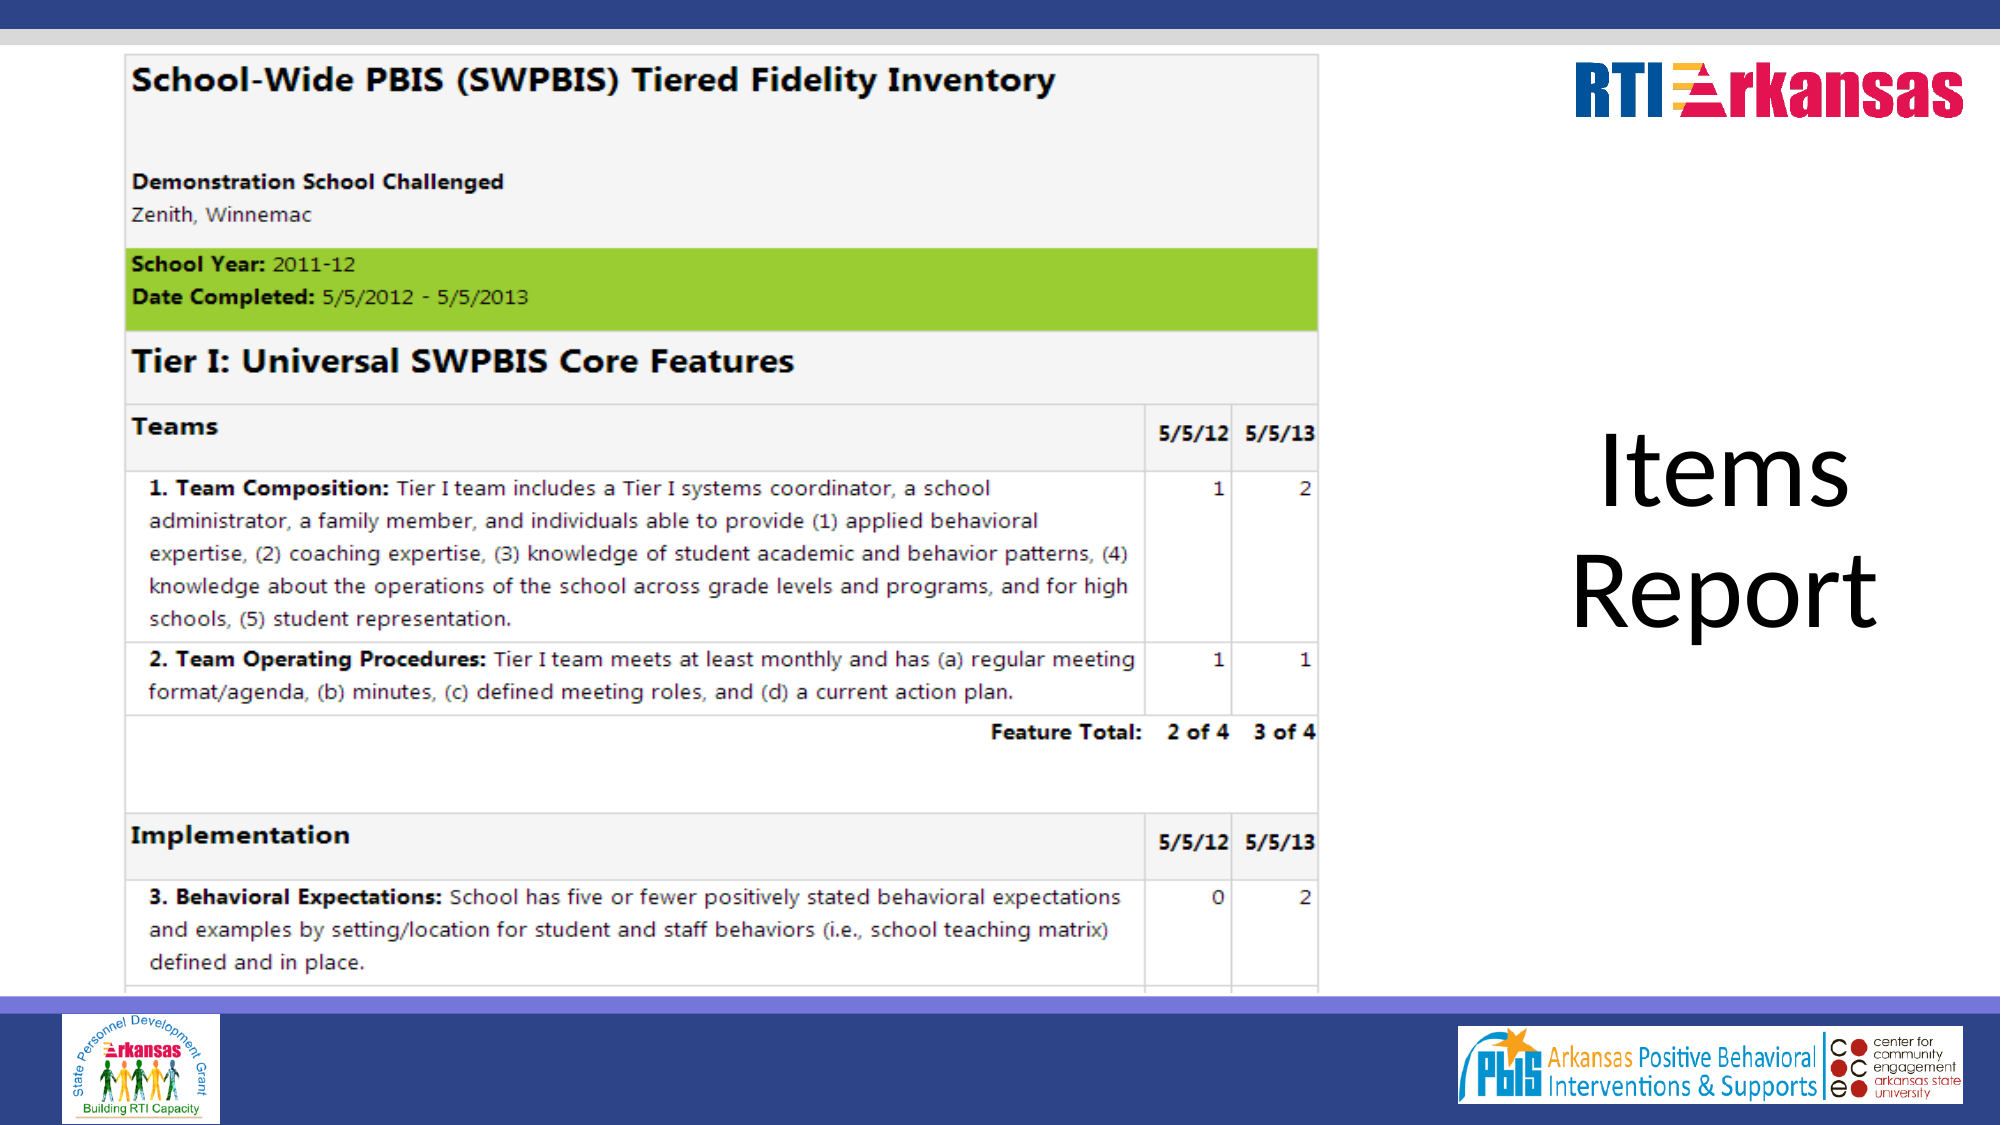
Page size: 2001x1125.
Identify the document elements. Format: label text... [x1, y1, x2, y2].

text_box Items Report [1532, 383, 1917, 660]
picture [62, 1013, 220, 1124]
picture [1573, 55, 1964, 125]
picture [1458, 1025, 1964, 1104]
picture [114, 51, 1330, 993]
